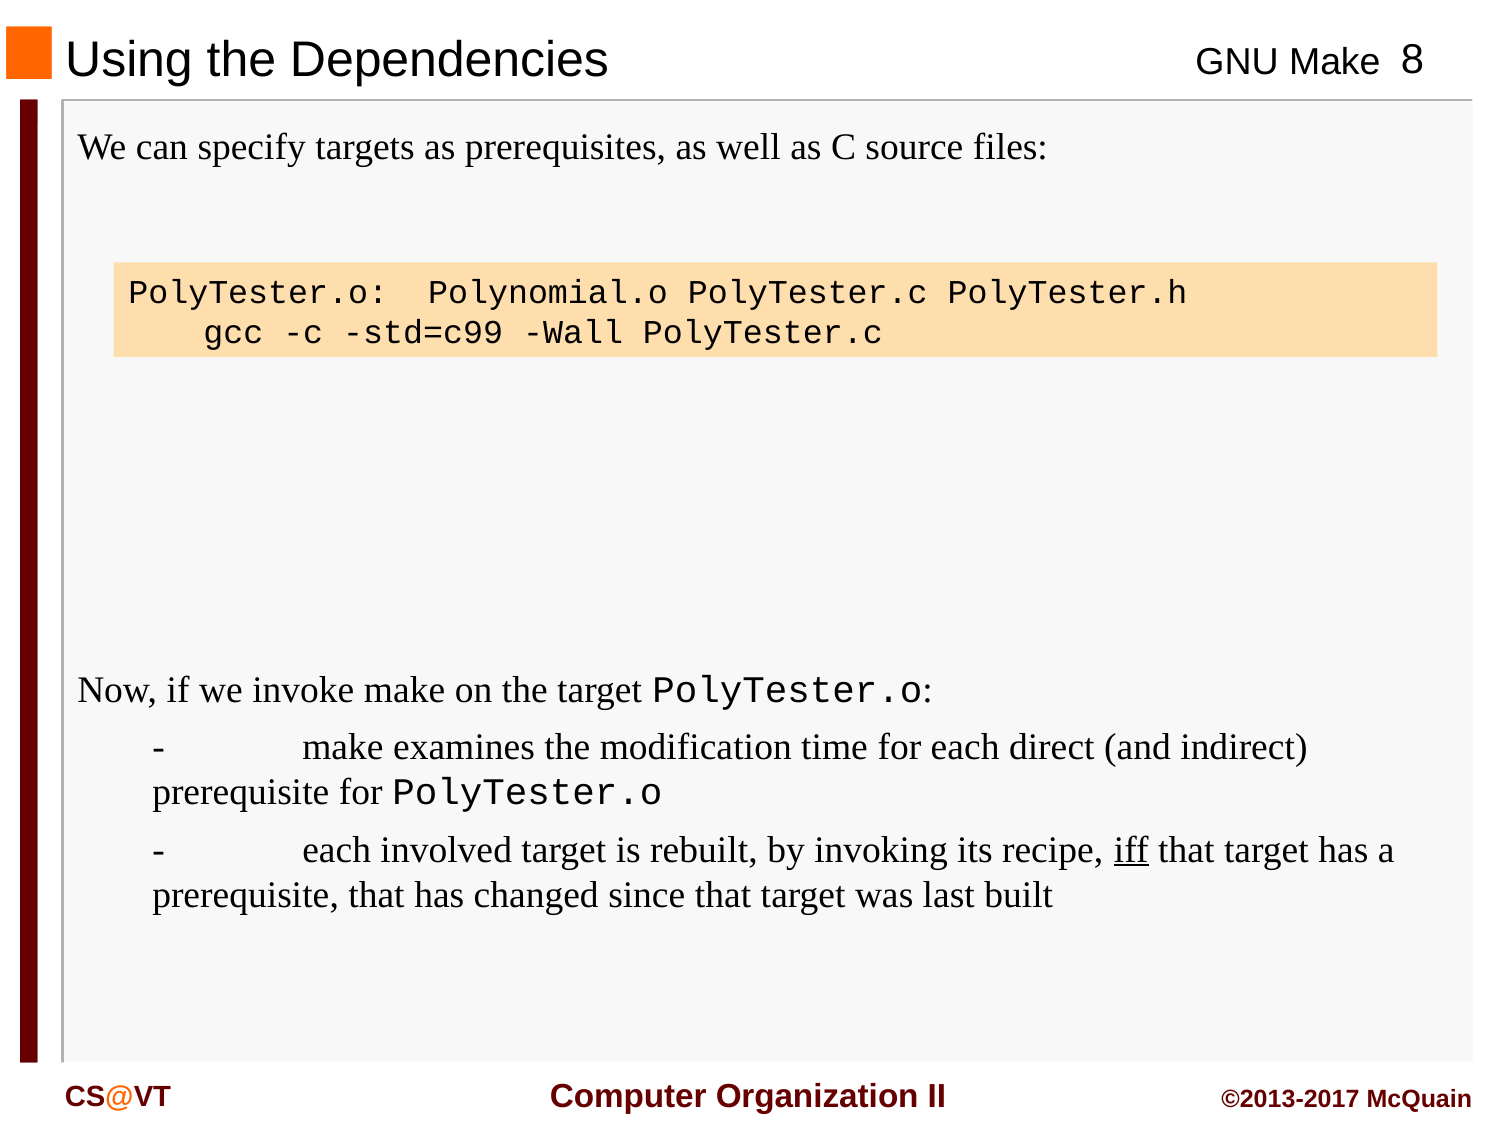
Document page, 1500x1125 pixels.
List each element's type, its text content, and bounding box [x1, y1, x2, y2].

text_box Now, if we invoke make on the target PolyTester.o: - make examines the modification time for each direct (and indirect) prerequisite for PolyTester.o - each involved target is rebuilt, by invoking its recipe, iff that target has a prerequisite, that has changed since that target was last built [62, 657, 1463, 923]
text_box PolyTester.o: Polynomial.o PolyTester.c PolyTester.h gcc -c -std=c99 -Wall PolyTester.c [113, 262, 1438, 357]
text_box We can specify targets as prerequisites, as well as C source files: [62, 114, 1463, 175]
title Using the Dependencies [50, 28, 1000, 85]
